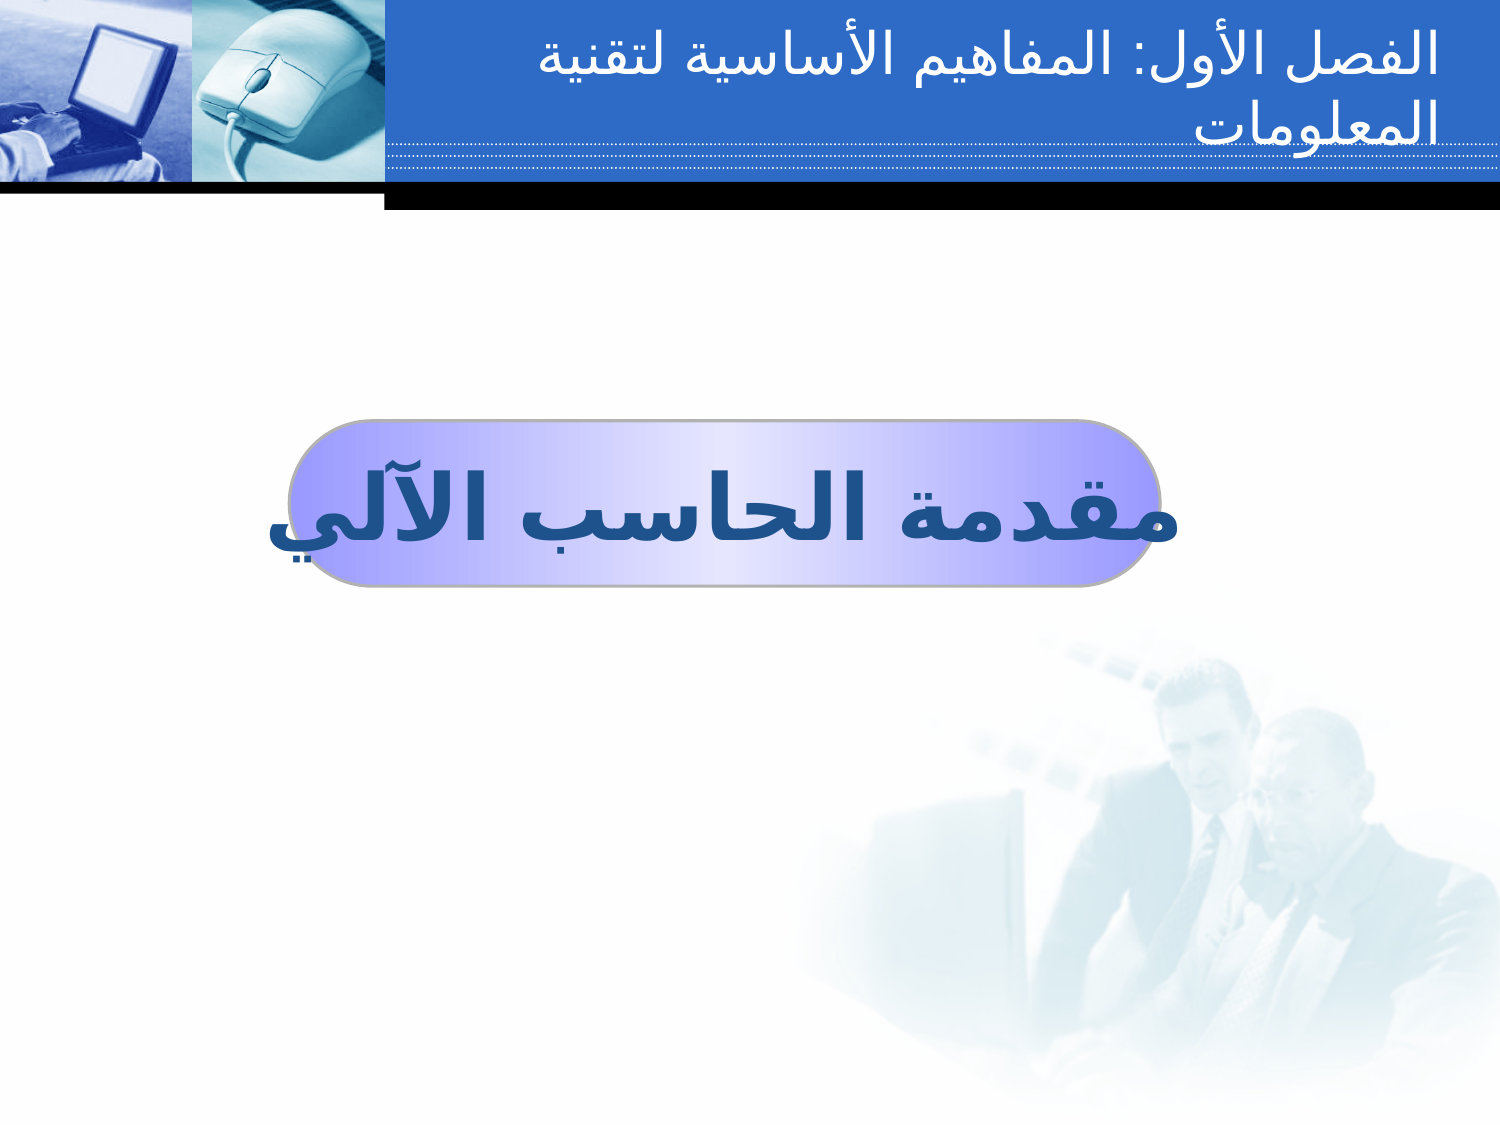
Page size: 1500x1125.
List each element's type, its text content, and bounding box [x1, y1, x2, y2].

picture [0, 0, 385, 181]
picture [0, 194, 1500, 1125]
text_box مقدمة الحاسب الآلي [289, 420, 1161, 587]
text_box الفصل الأول: المفاهيم الأساسية لتقنية المعلومات [419, 42, 1457, 131]
